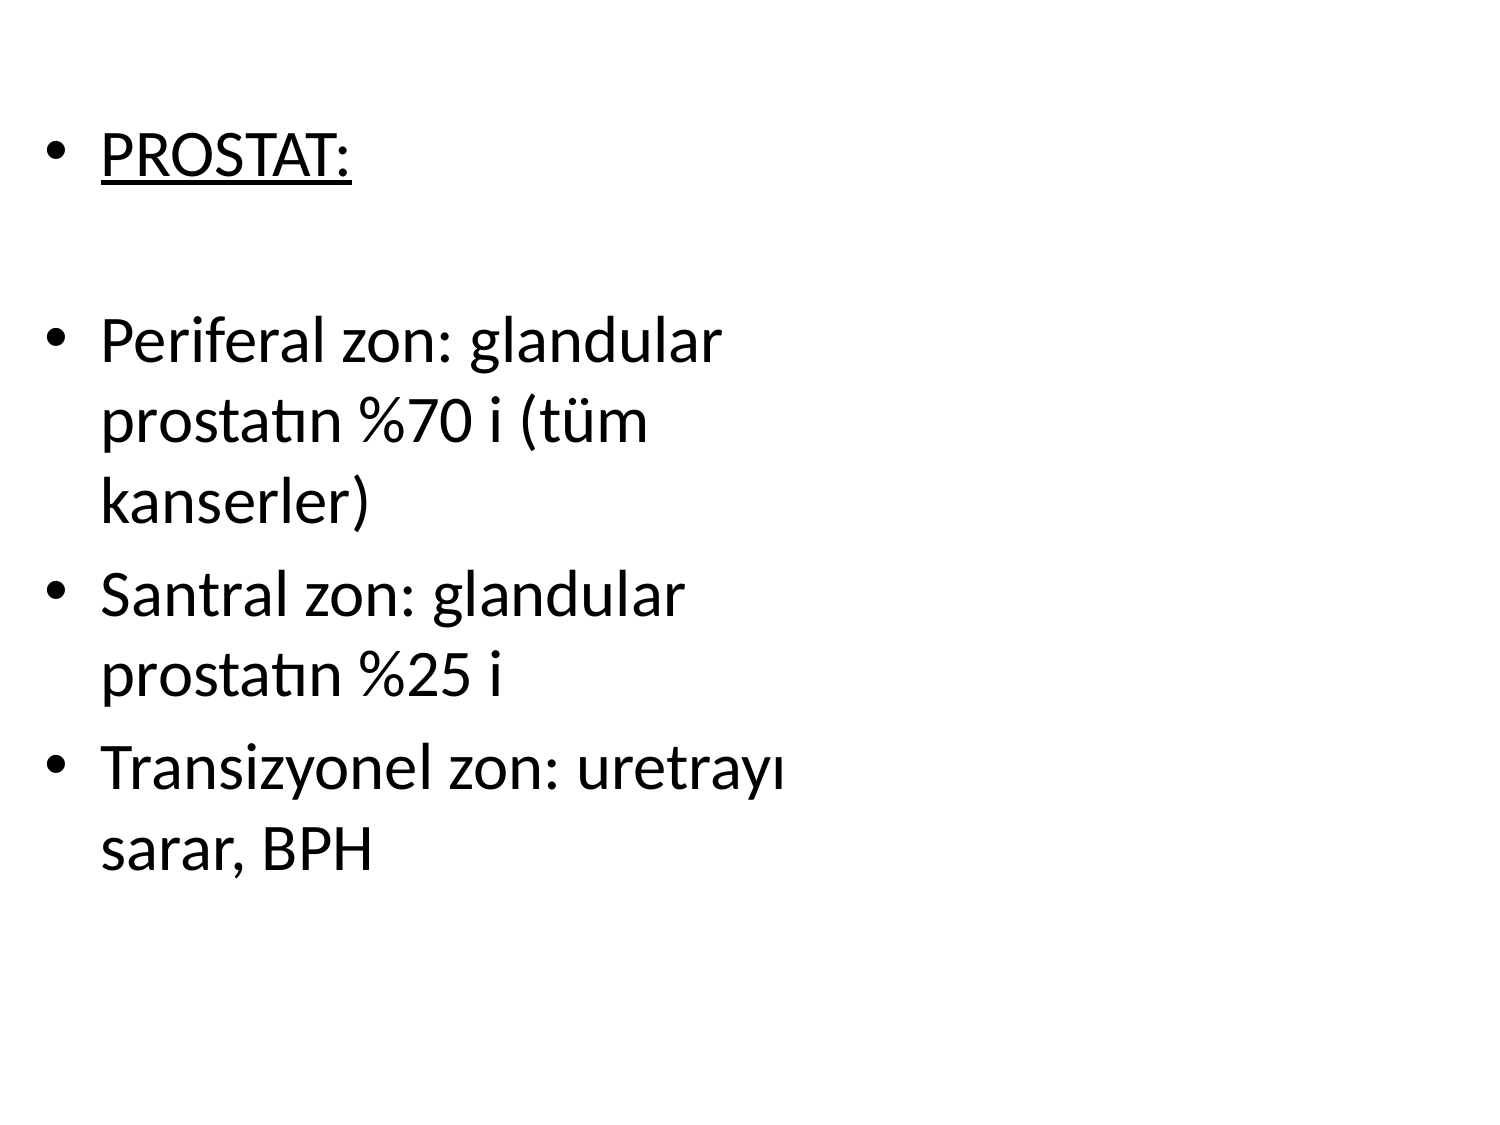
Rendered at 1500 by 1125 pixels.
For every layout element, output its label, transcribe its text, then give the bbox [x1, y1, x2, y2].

list PROSTAT: Periferal zon: glandular prostatın %70 i (tüm kanserler) Santral zon: glandular prostatın %25 i Transizyonel zon: uretrayı sarar, BPH [29, 101, 939, 1005]
